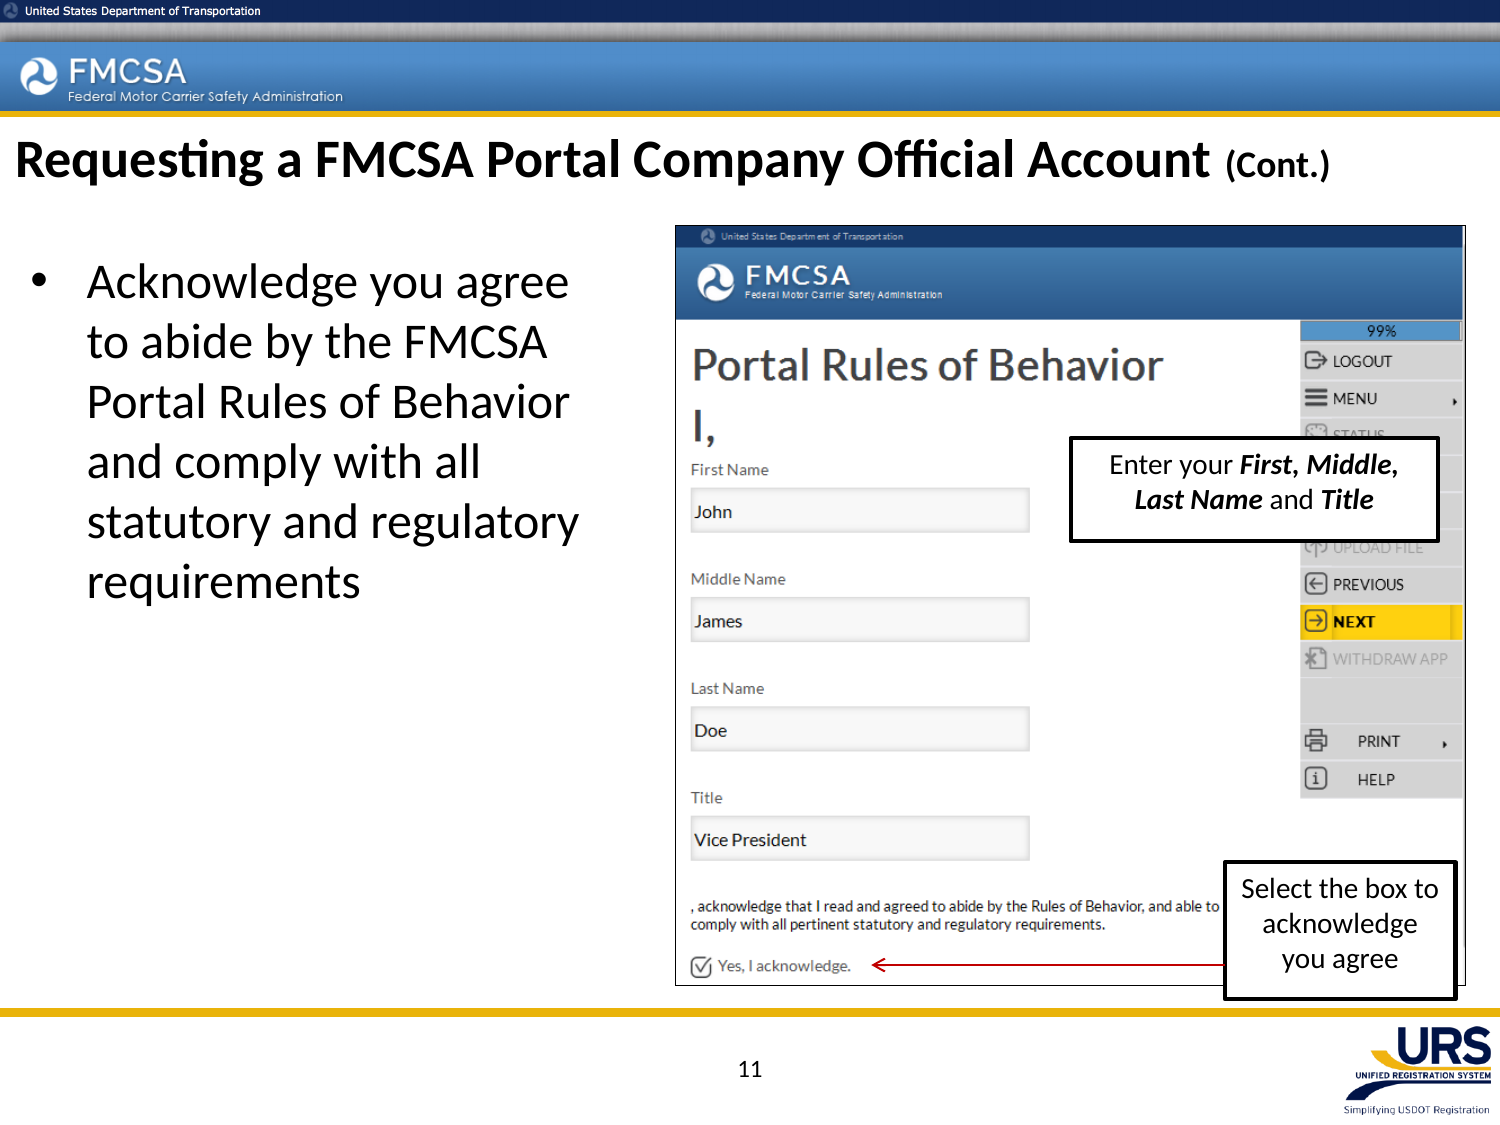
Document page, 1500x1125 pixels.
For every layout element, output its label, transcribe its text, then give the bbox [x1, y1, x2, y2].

title Requesting a FMCSA Portal Company Official Account (Cont.) [0, 118, 1500, 194]
picture [0, 0, 1500, 111]
list Acknowledge you agree to abide by the FMCSA Portal Rules of Behavior and comply with all statutory and regulatory requirements [15, 241, 601, 999]
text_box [675, 225, 1467, 1000]
slide_number 11 [575, 1037, 925, 1098]
picture [1344, 1026, 1491, 1115]
